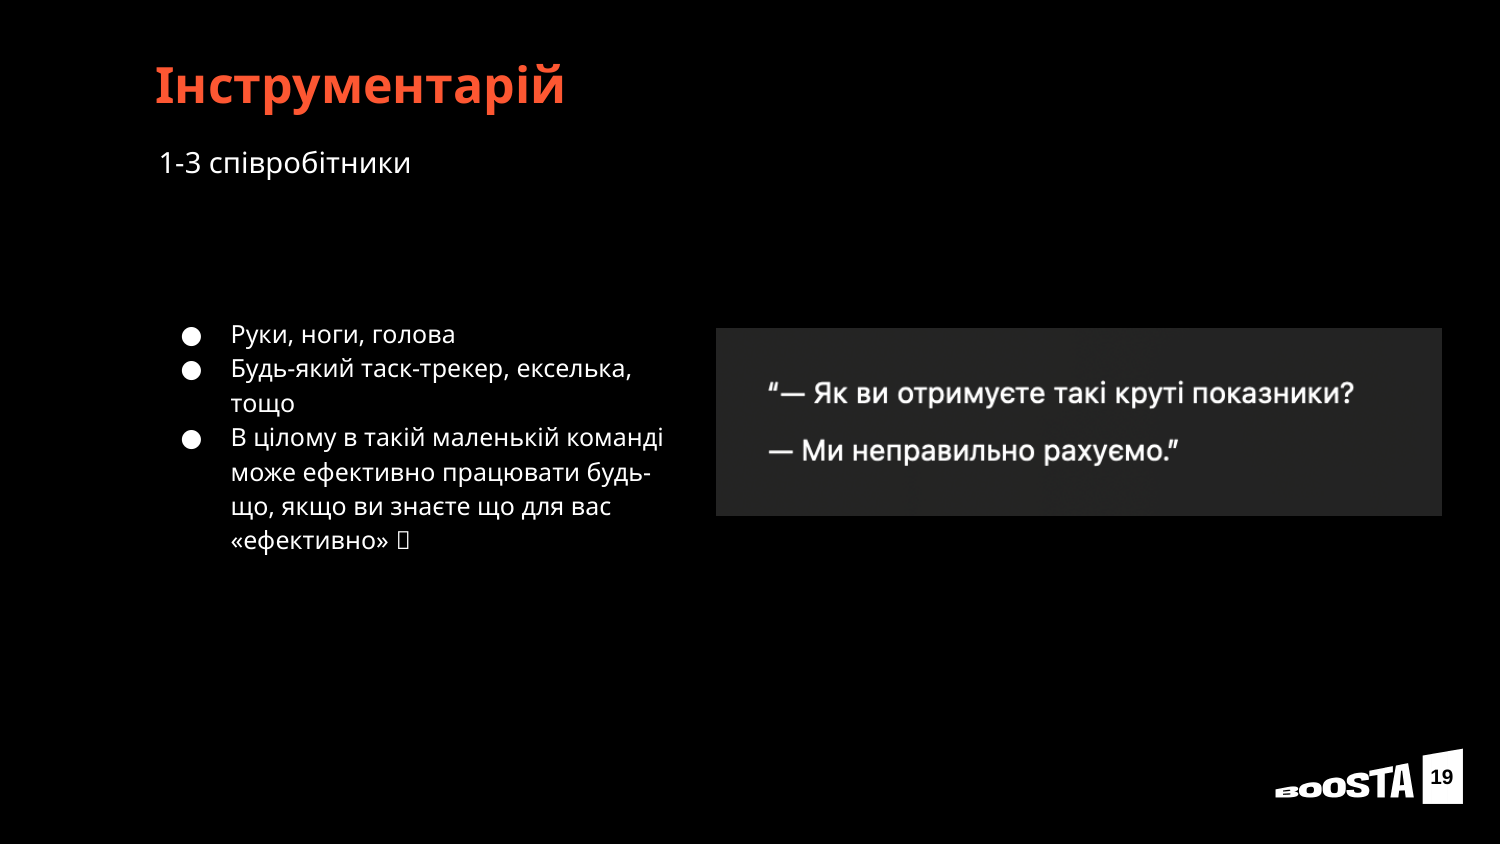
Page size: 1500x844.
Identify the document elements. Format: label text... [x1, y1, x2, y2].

picture [1275, 748, 1402, 804]
title Інструментарій [140, 38, 1360, 132]
slide_number 19 [1402, 748, 1481, 805]
list Руки, ноги, голова Будь-який таск-трекер, екселька, тощо В цілому в такій маленькій команді може ефективно працювати будь-що, якщо ви знаєте що для вас «ефективно»  [140, 298, 681, 749]
subtitle 1-3 співробітники [143, 127, 1360, 194]
picture [716, 327, 1443, 516]
